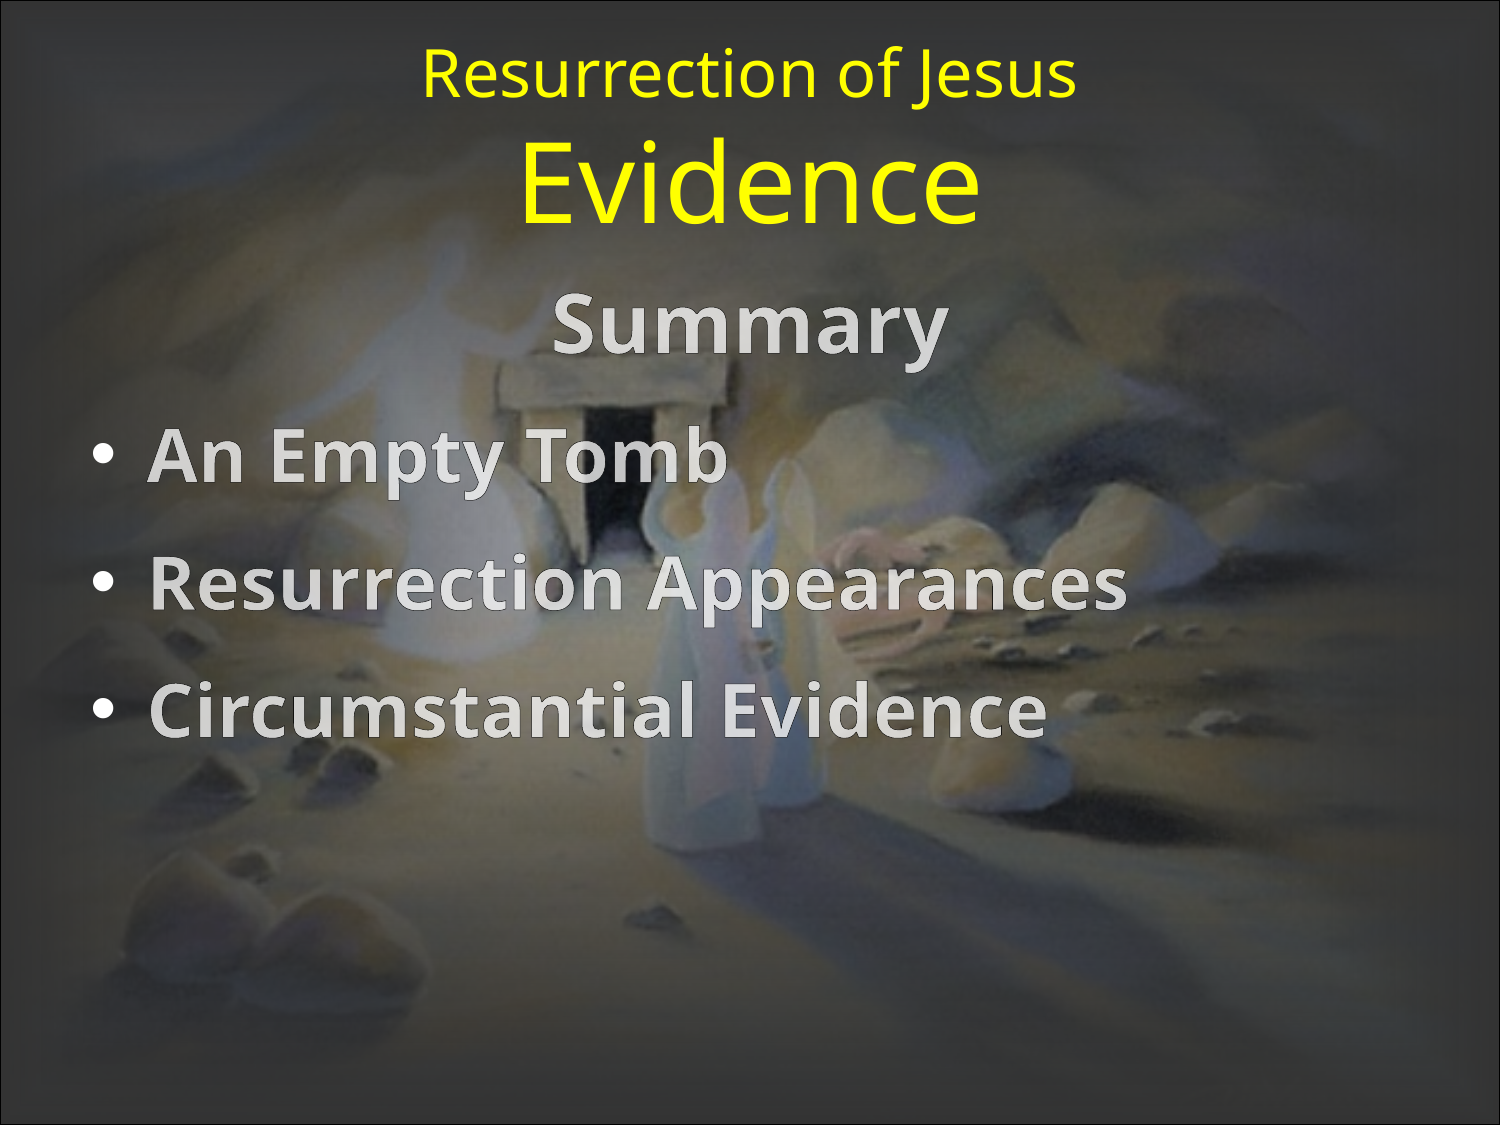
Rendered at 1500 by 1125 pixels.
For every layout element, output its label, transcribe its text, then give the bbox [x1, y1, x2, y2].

title Resurrection of Jesus Evidence [75, 45, 1425, 233]
list Summary An Empty Tomb Resurrection Appearances Circumstantial Evidence [75, 262, 1425, 1100]
